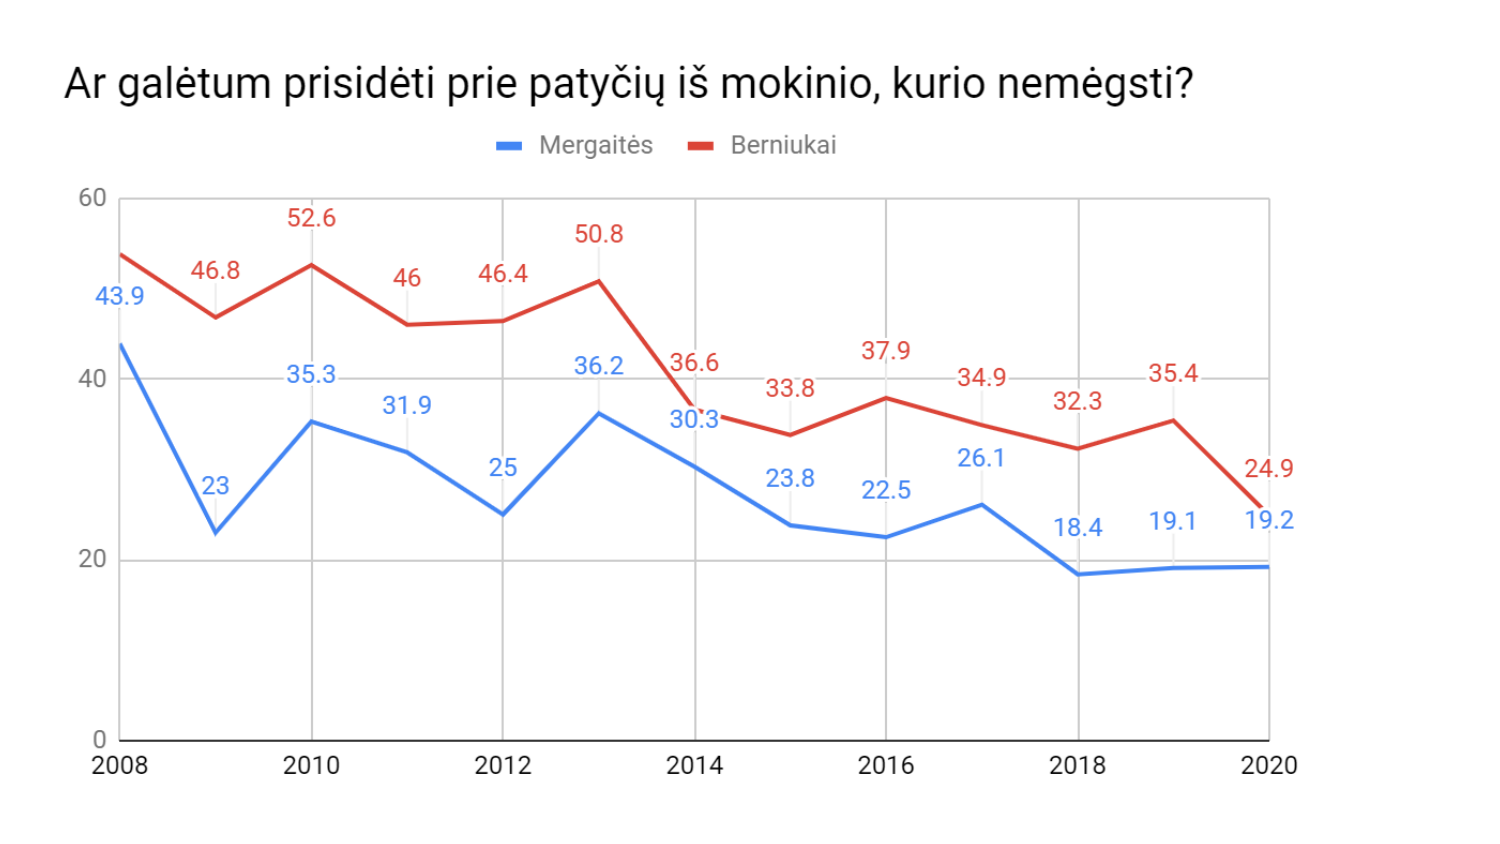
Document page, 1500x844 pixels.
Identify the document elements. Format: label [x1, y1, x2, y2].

picture [24, 24, 1309, 819]
